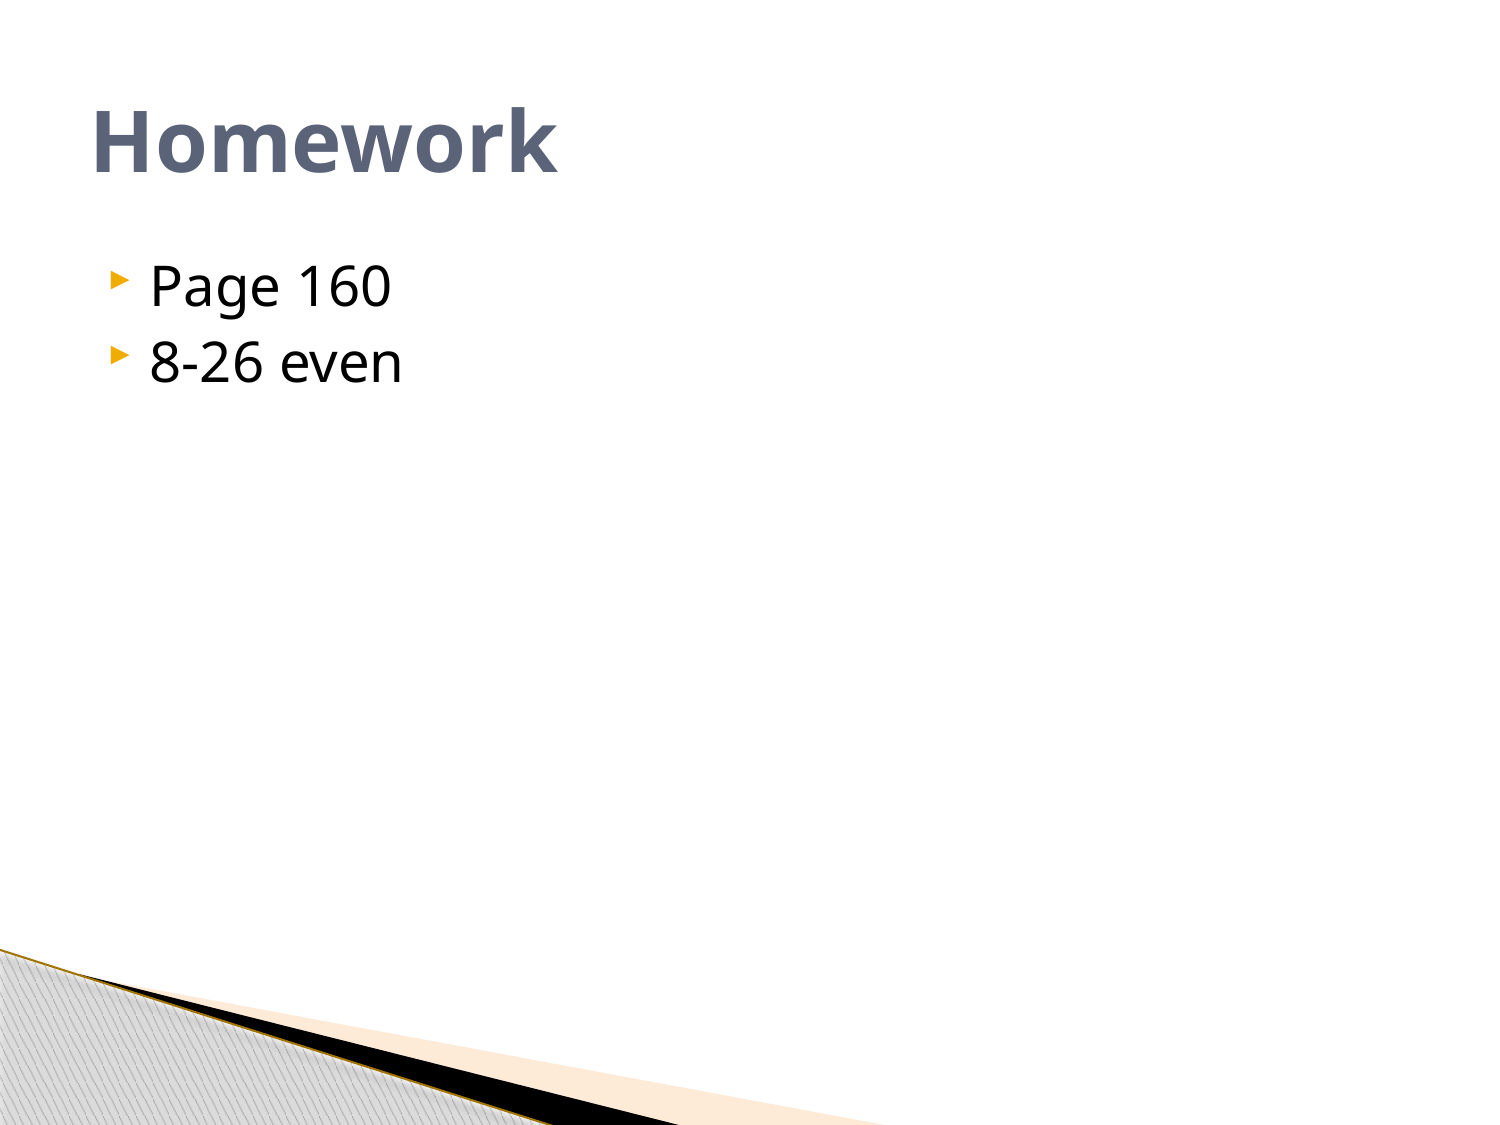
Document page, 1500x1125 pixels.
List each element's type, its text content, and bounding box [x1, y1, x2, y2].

list Page 160 8-26 even [75, 243, 1425, 986]
title Homework [75, 45, 1425, 233]
